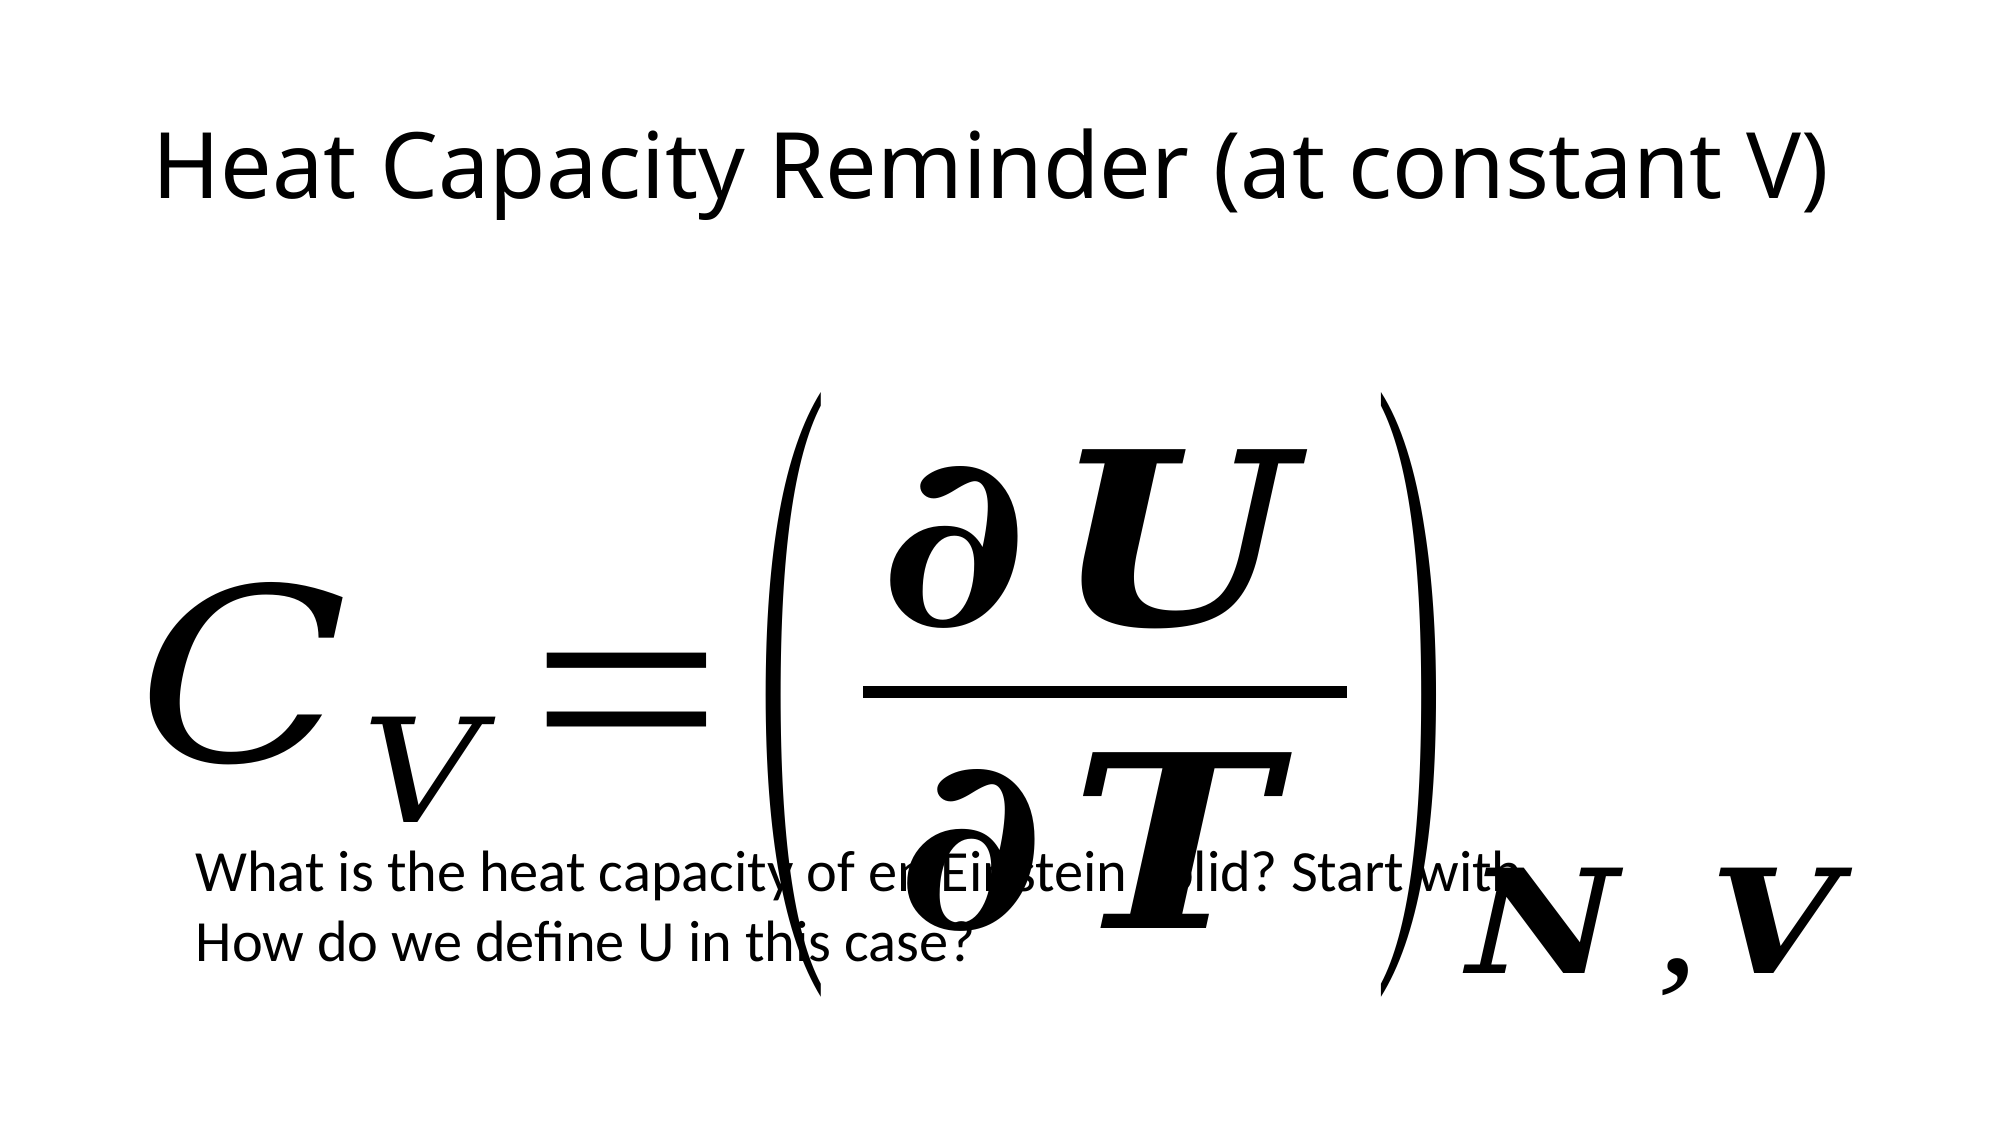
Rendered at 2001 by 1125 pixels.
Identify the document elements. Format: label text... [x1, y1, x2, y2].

title Heat Capacity Reminder (at constant V) [137, 59, 1863, 278]
